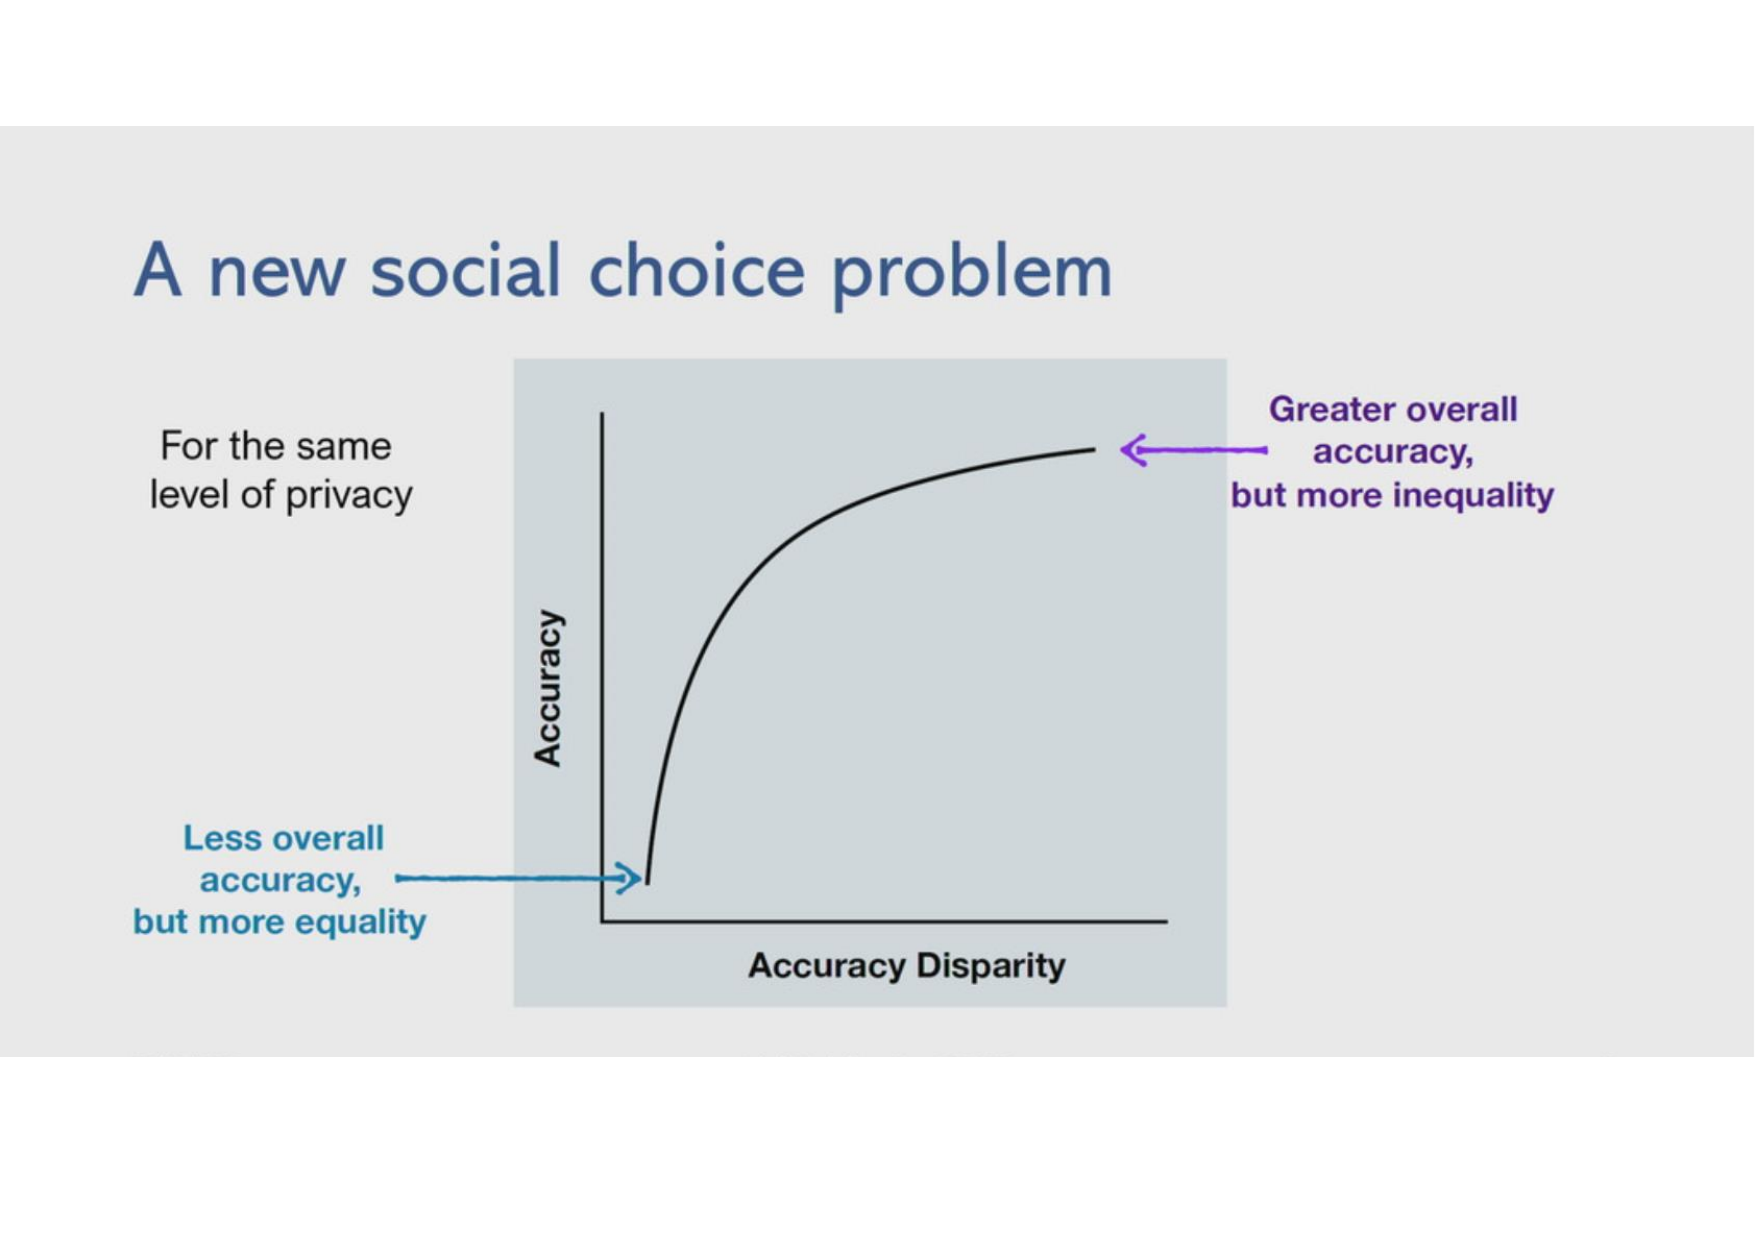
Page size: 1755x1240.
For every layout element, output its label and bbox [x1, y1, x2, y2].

text_box [0, 126, 1755, 1057]
